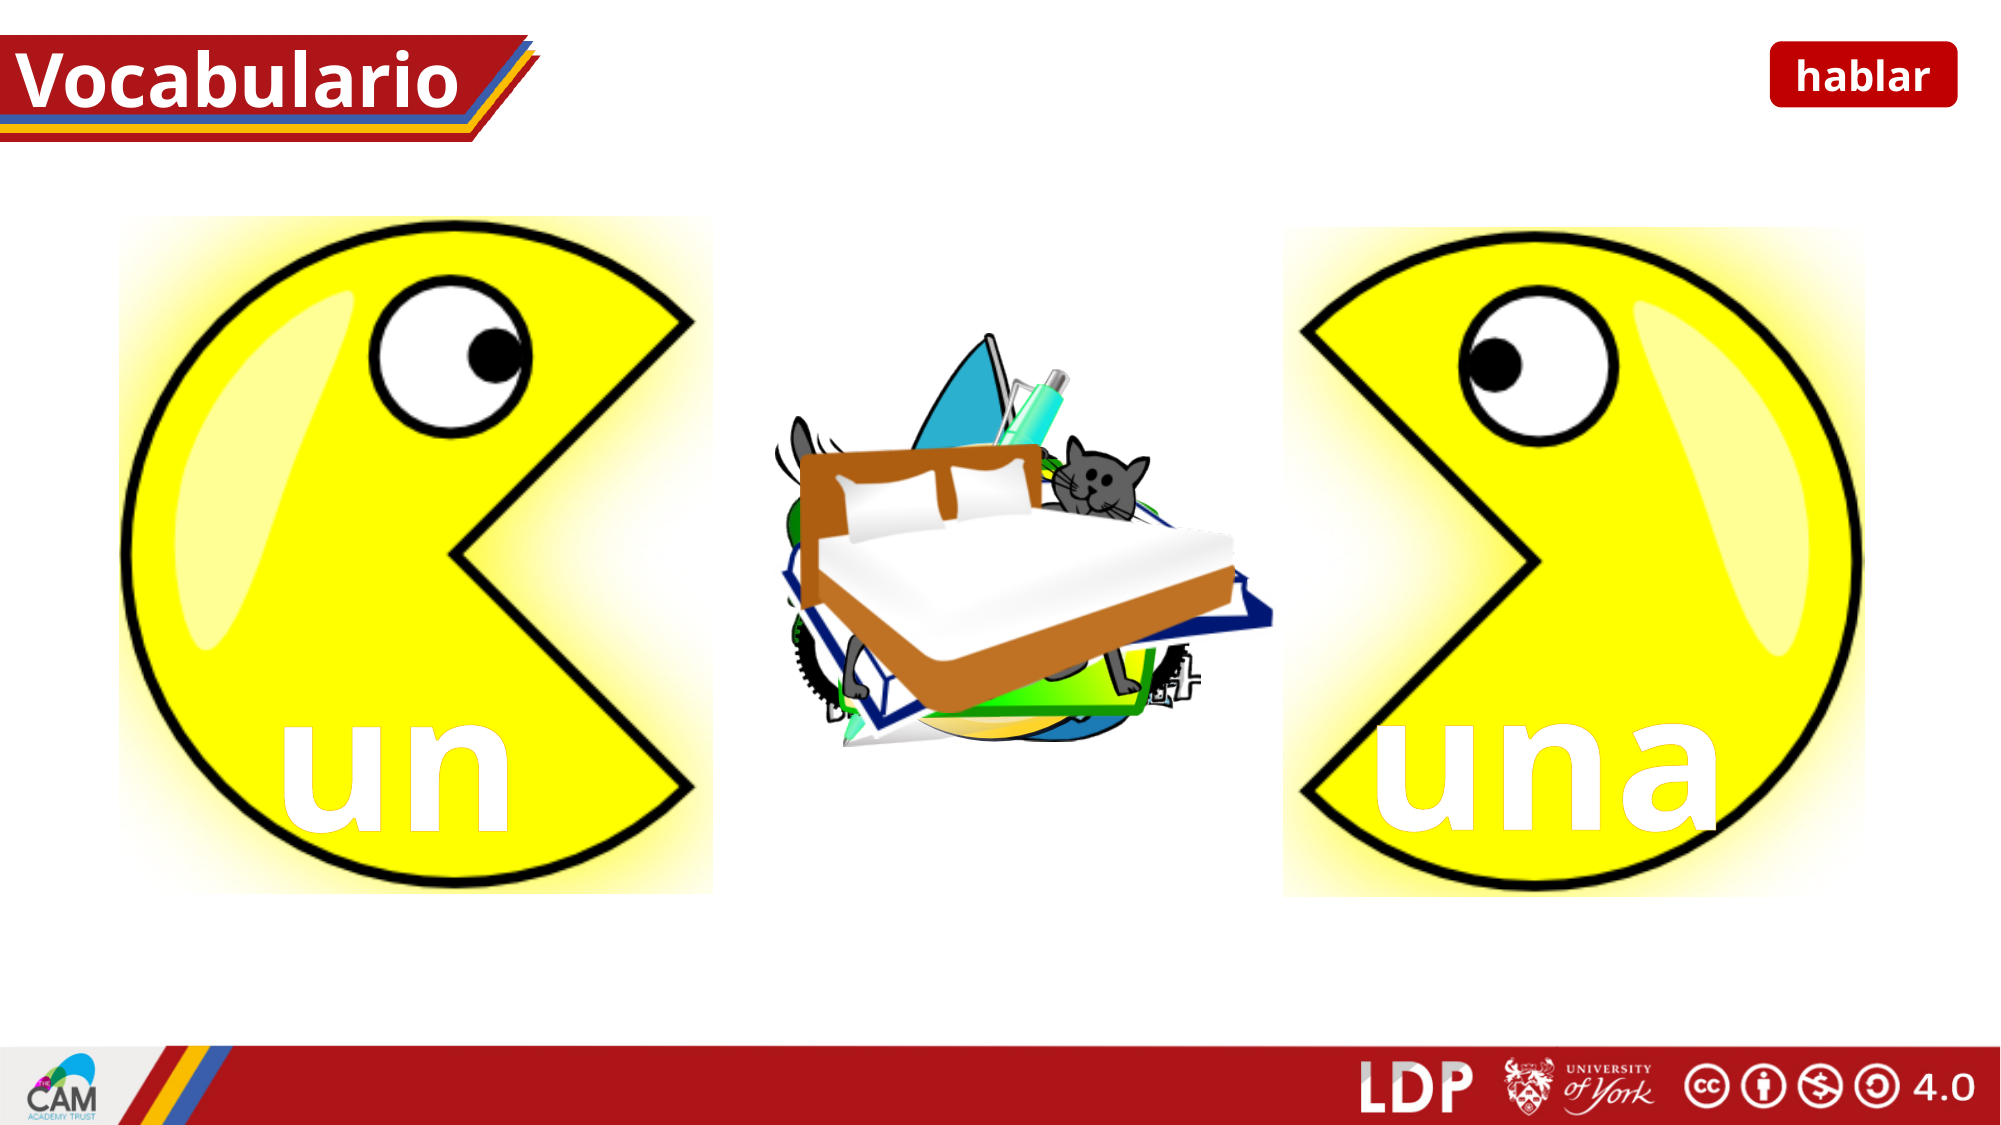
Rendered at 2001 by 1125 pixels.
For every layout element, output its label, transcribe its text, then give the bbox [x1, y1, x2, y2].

text_box hablar [1769, 41, 1958, 108]
picture [0, 0, 2001, 1125]
title Vocabulario [0, 35, 550, 142]
